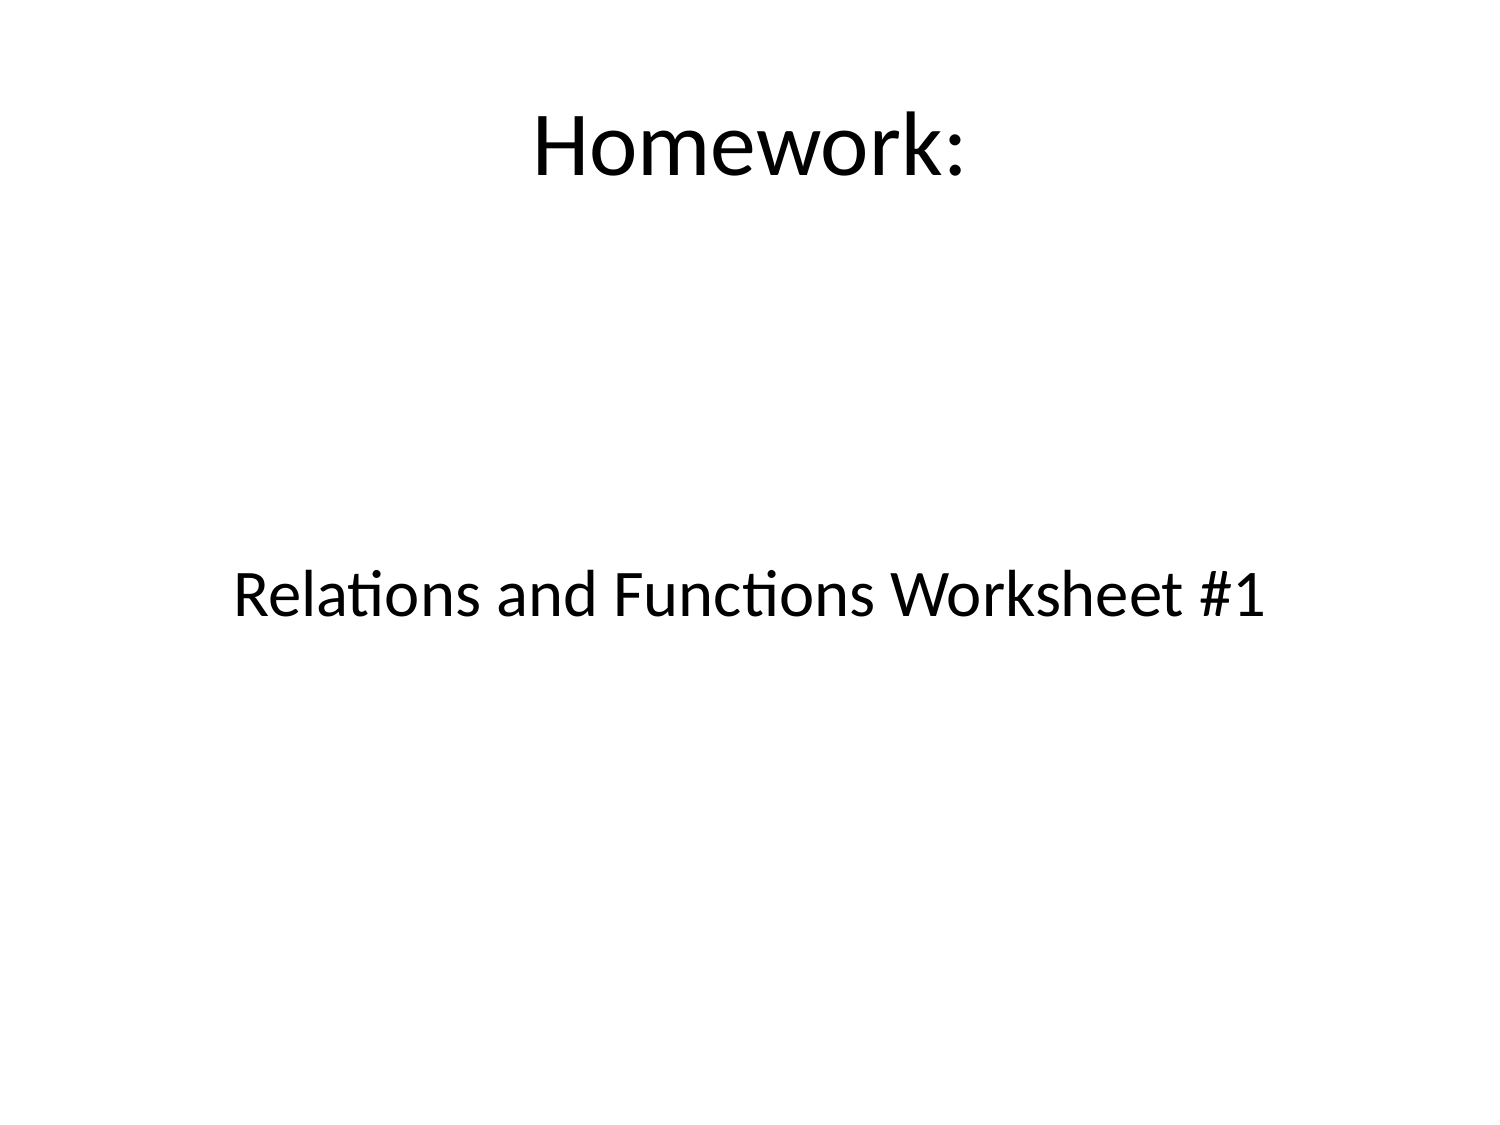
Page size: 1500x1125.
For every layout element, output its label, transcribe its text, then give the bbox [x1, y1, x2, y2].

list Relations and Functions Worksheet #1 [75, 262, 1425, 1005]
title Homework: [75, 45, 1425, 233]
